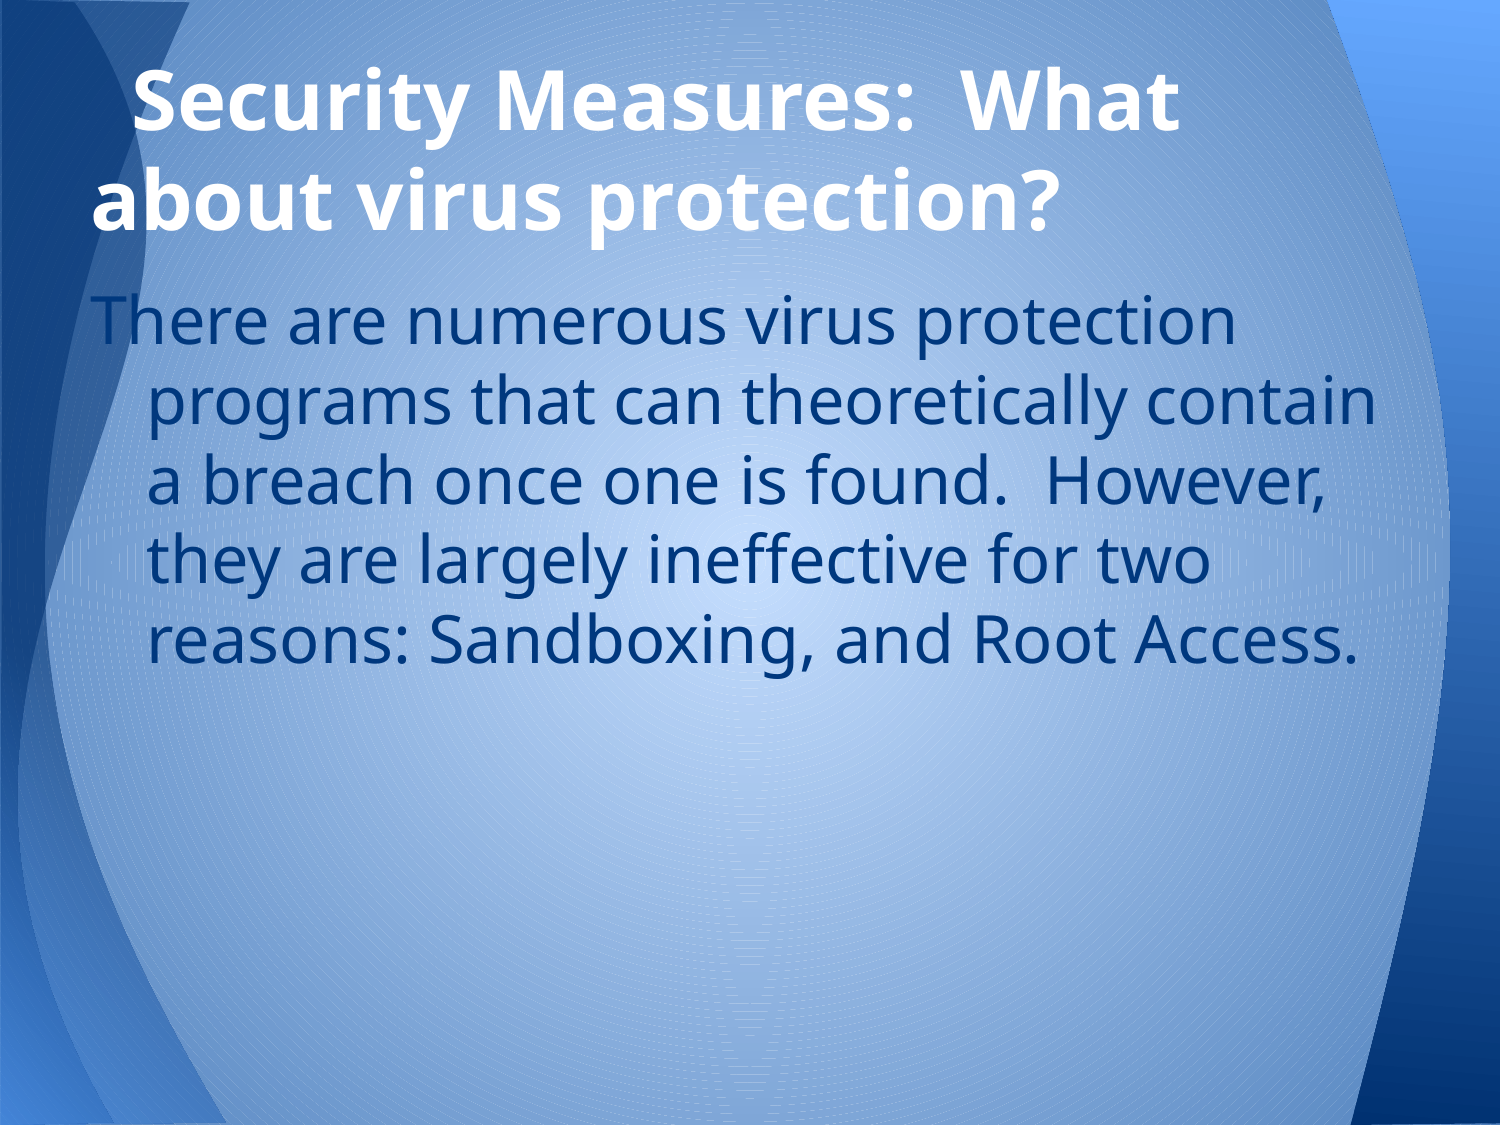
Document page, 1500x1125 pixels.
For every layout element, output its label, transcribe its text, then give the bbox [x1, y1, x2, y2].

list There are numerous virus protection programs that can theoretically contain a breach once one is found. However, they are largely ineffective for two reasons: Sandboxing, and Root Access. [75, 263, 1425, 1057]
title Security Measures: What about virus protection? [75, 45, 1425, 263]
